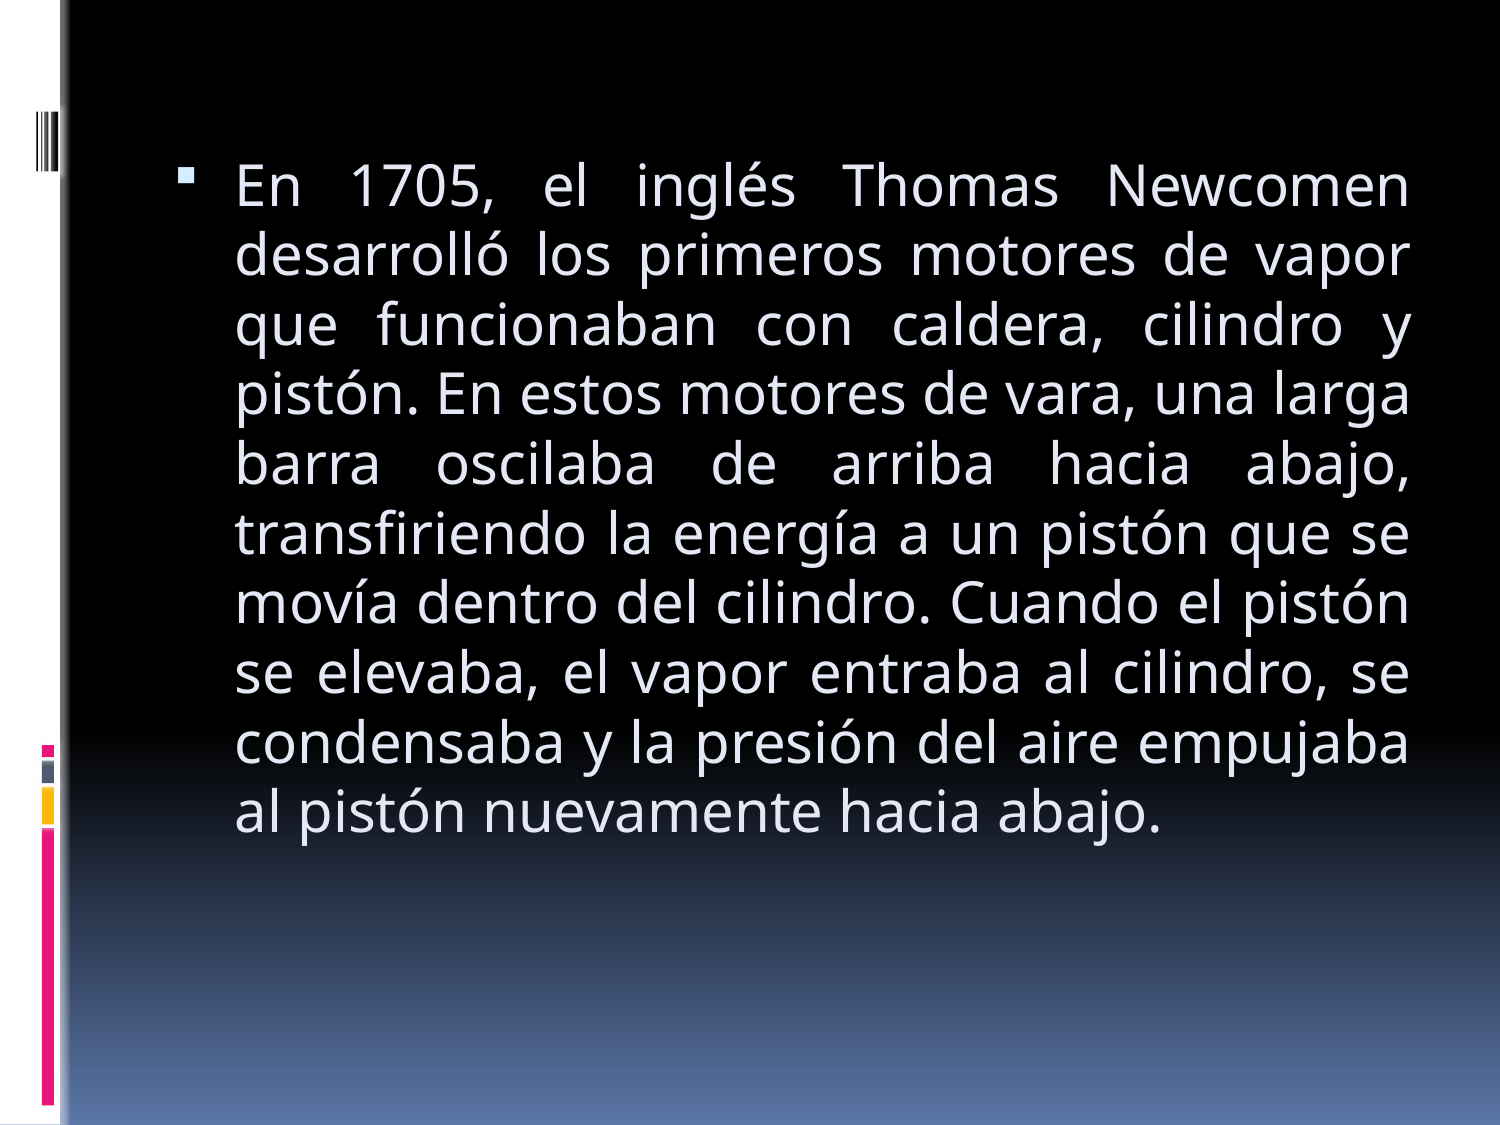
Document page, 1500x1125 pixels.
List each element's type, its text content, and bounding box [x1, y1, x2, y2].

list En 1705, el inglés Thomas Newcomen desarrolló los primeros motores de vapor que funcionaban con caldera, cilindro y pistón. En estos motores de vara, una larga barra oscilaba de arriba hacia abajo, transfiriendo la energía a un pistón que se movía dentro del cilindro. Cuando el pistón se elevaba, el vapor entraba al cilindro, se condensaba y la presión del aire empujaba al pistón nuevamente hacia abajo. [152, 140, 1428, 891]
